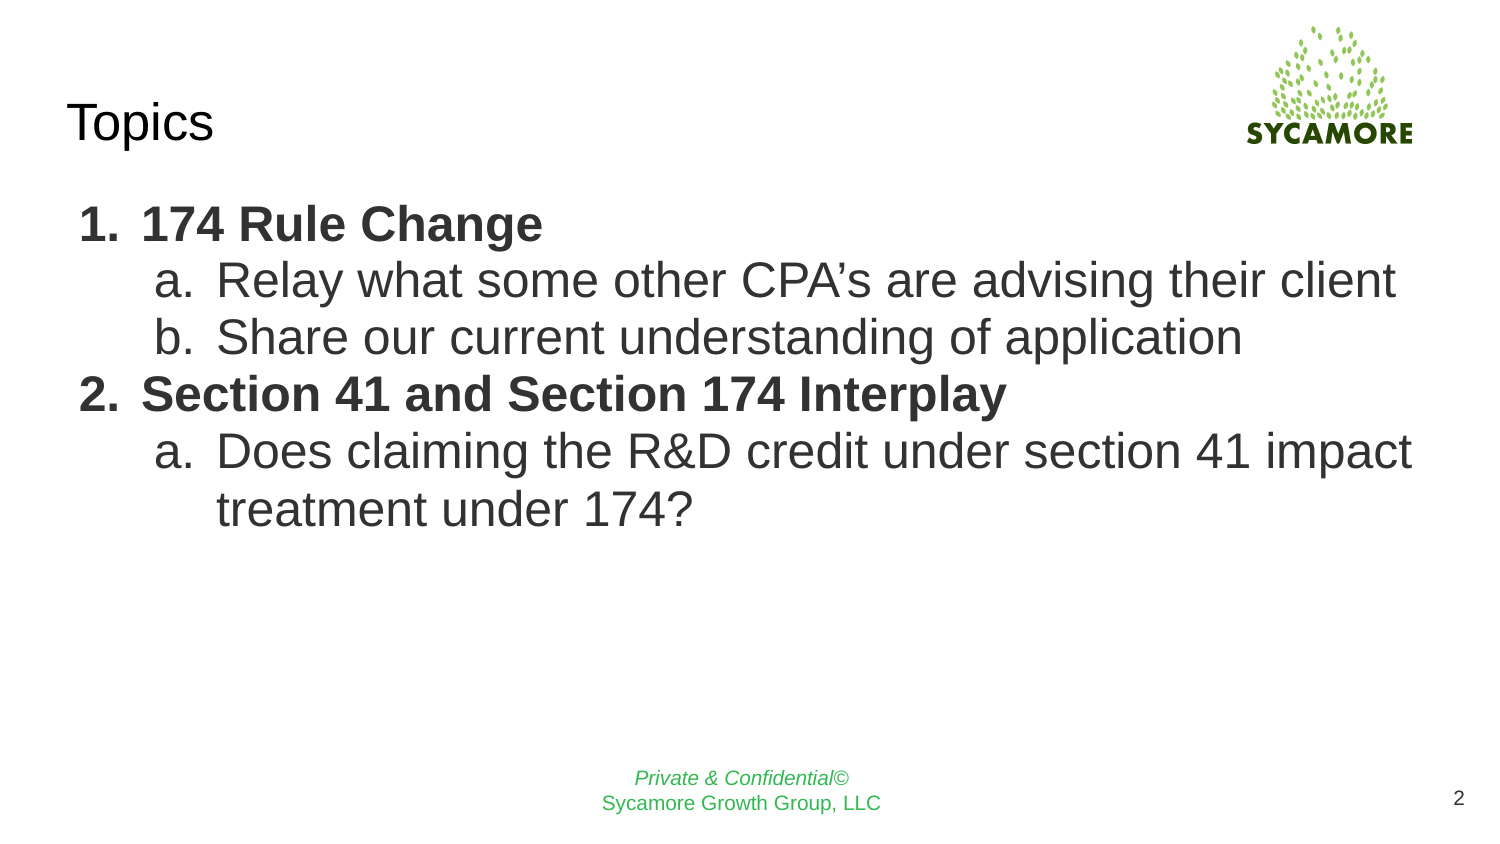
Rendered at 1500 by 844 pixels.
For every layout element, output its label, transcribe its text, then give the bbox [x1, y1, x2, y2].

slide_number ‹#› [1389, 764, 1480, 830]
list 174 Rule Change Relay what some other CPA’s are advising their client Share our current understanding of application Section 41 and Section 174 Interplay Does claiming the R&D credit under section 41 impact treatment under 174? [51, 180, 1449, 734]
picture [1247, 26, 1412, 72]
title Topics [51, 72, 1449, 167]
